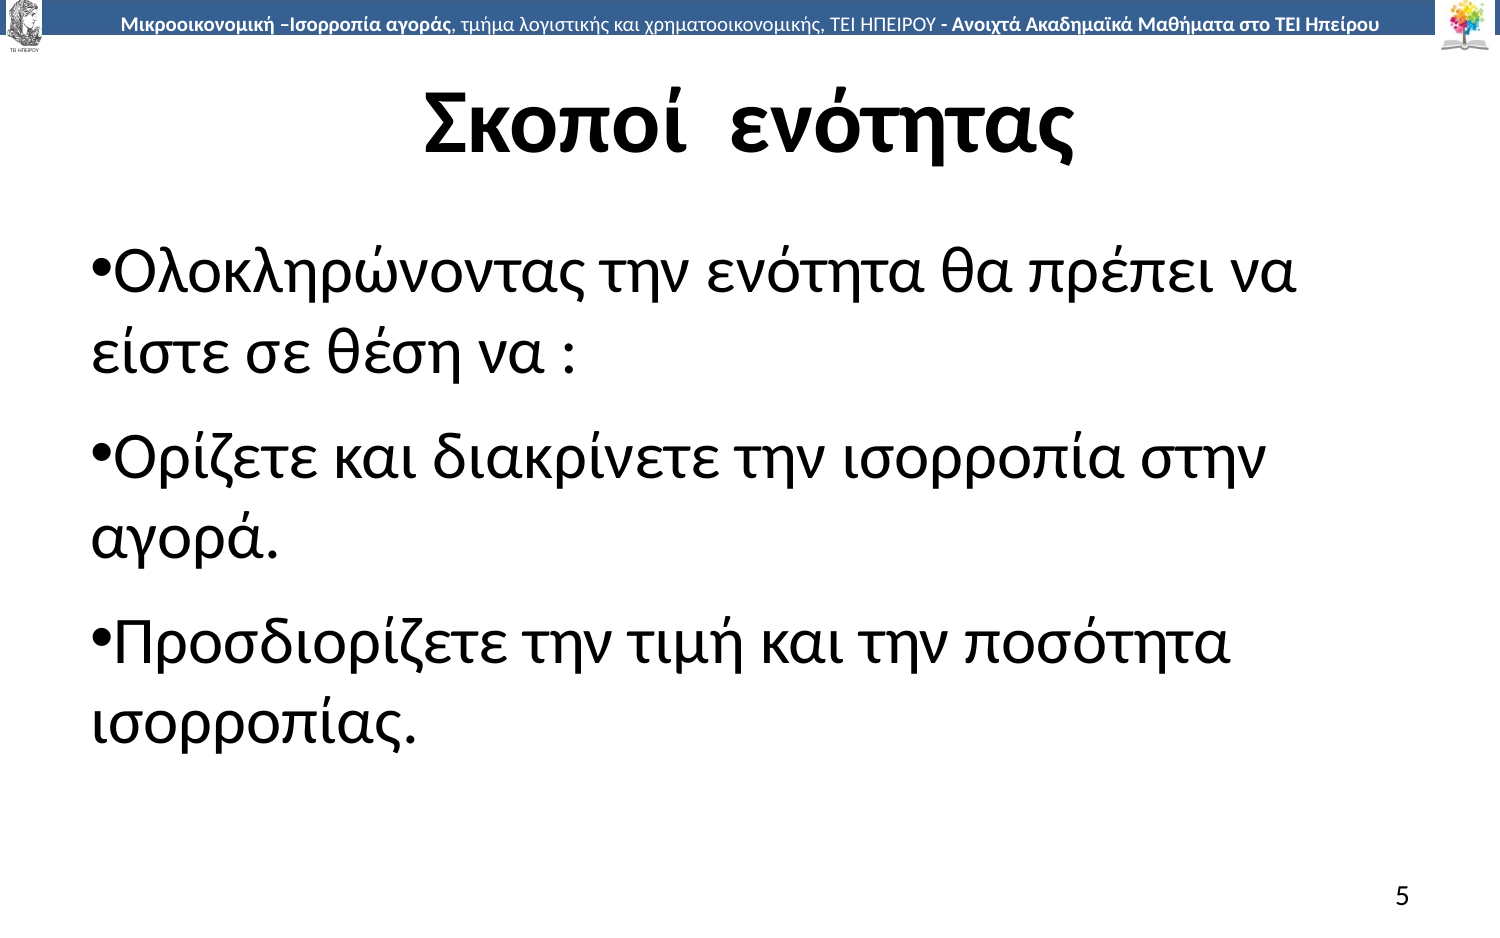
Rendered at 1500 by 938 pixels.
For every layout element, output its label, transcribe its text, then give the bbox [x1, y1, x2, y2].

picture [6, 0, 42, 54]
picture [1435, 0, 1495, 52]
slide_number 5 [1074, 868, 1425, 919]
title Σκοποί ενότητας [75, 37, 1425, 194]
list Ολοκληρώνοντας την ενότητα θα πρέπει να είστε σε θέση να : Ορίζετε και διακρίνετε την ισορροπία στην αγορά. Προσδιορίζετε την τιμή και την ποσότητα ισορροπίας. [75, 218, 1459, 838]
